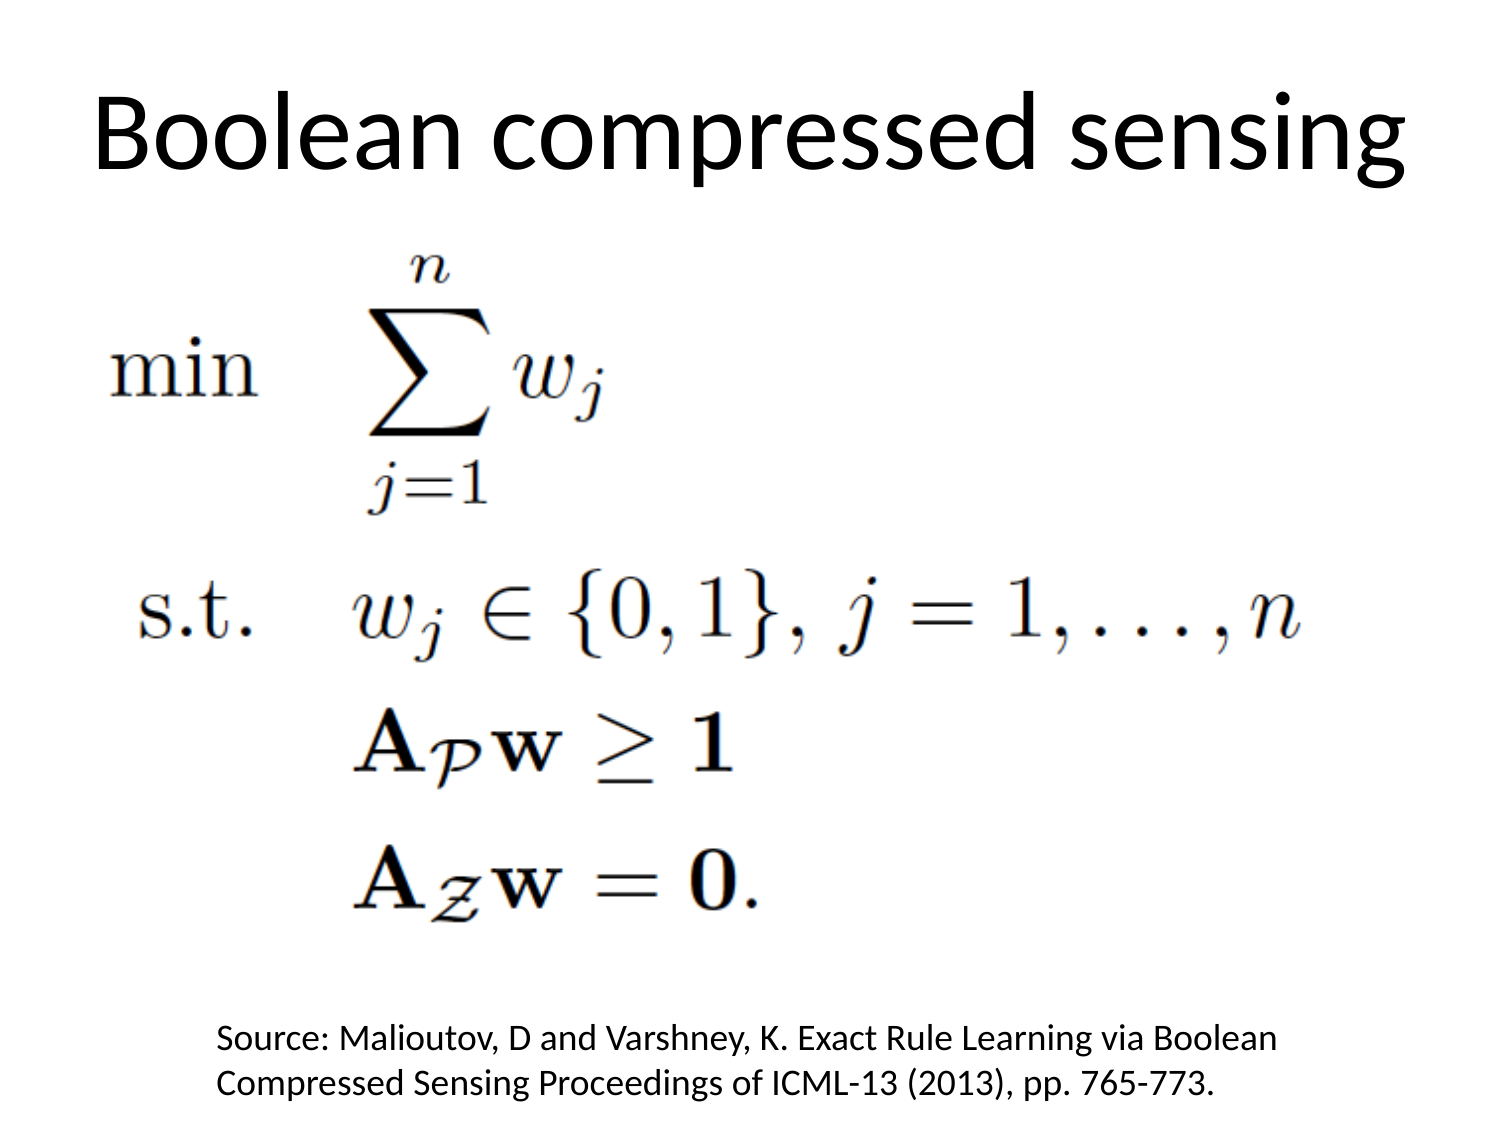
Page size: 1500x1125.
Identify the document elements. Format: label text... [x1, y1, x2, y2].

text_box Source: Malioutov, D and Varshney, K. Exact Rule Learning via Boolean Compressed Sensing Proceedings of ICML-13 (2013), pp. 765-773. [201, 1005, 1299, 1111]
title Boolean compressed sensing [75, 30, 1425, 219]
picture [74, 218, 1356, 994]
